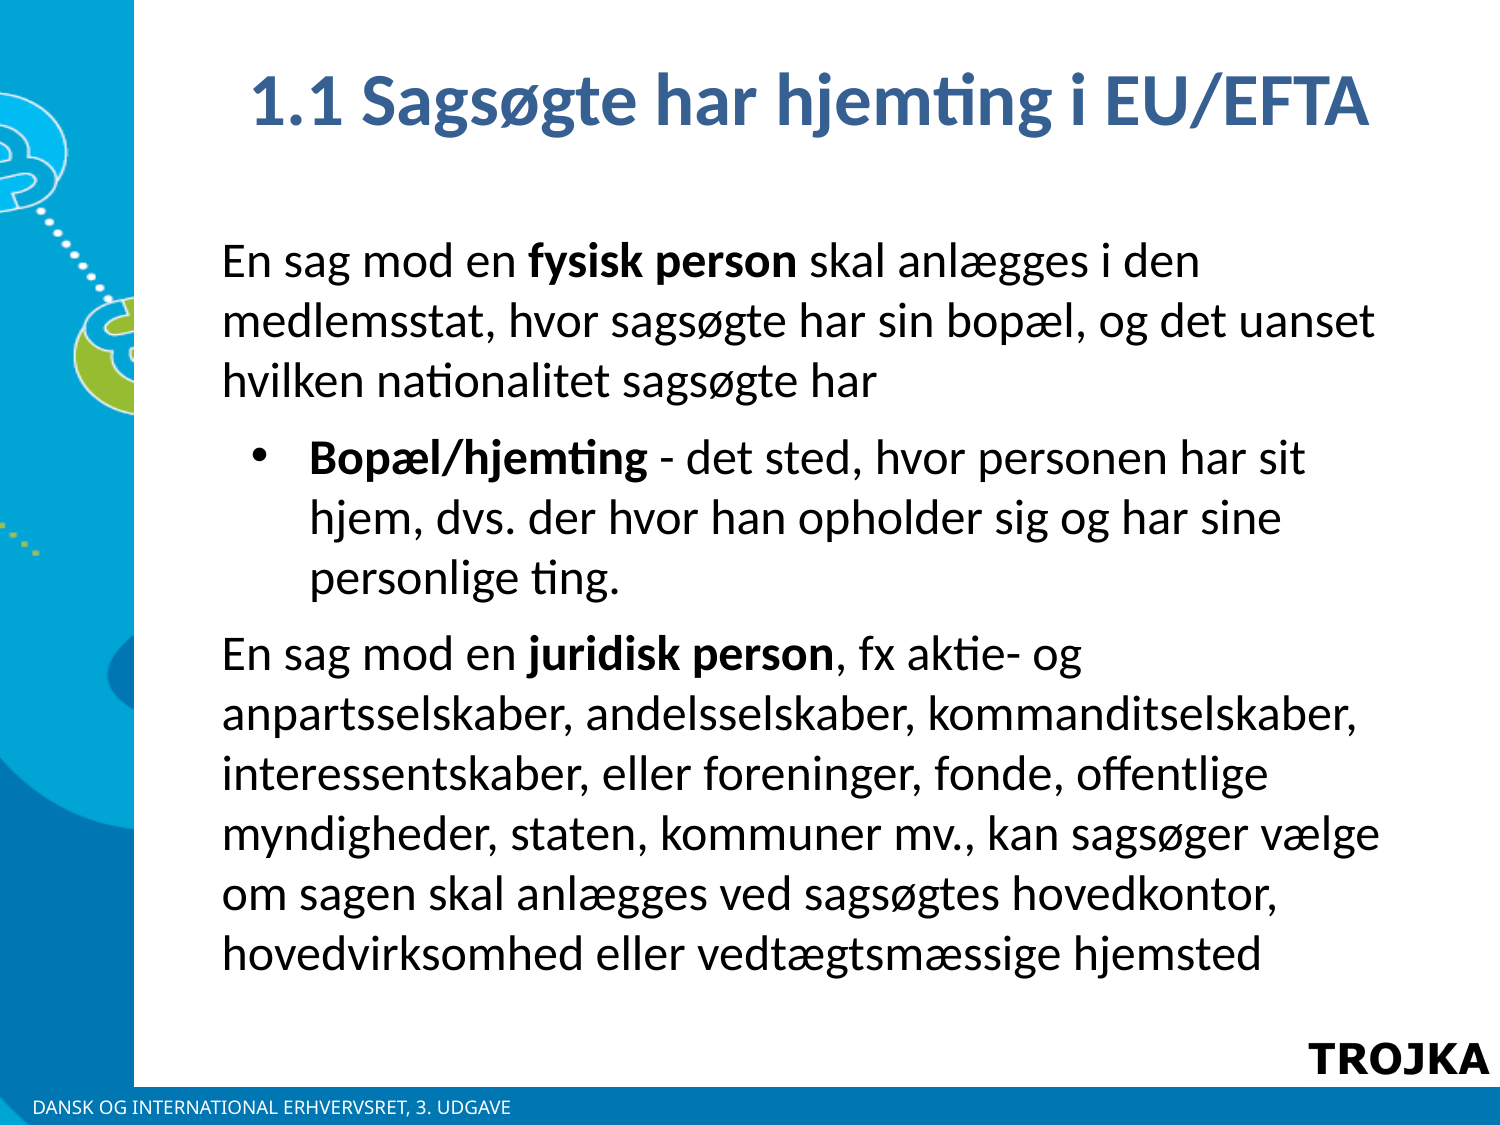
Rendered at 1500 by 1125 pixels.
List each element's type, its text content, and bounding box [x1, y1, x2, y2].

picture [0, 142, 12, 162]
picture [0, 92, 21, 98]
picture [87, 273, 95, 280]
picture [9, 533, 17, 538]
picture [0, 101, 68, 213]
picture [53, 230, 63, 236]
text_box 1.1 Sagsøgte har hjemting i EU/EFTA [206, 42, 1414, 148]
picture [74, 295, 134, 415]
picture [70, 252, 79, 258]
picture [45, 218, 54, 226]
picture [96, 285, 104, 291]
picture [1302, 1035, 1492, 1081]
picture [78, 263, 88, 270]
picture [62, 240, 71, 248]
picture [36, 208, 46, 214]
list En sag mod en fysisk person skal anlægges i den medlemsstat, hvor sagsøgte har sin bopæl, og det uanset hvilken nationalitet sagsøgte har Bopæl/hjemting - det sted, hvor personen har sit hjem, dvs. der hvor han opholder sig og har sine personlige ting. En sag mod en juridisk person, fx aktie- og anpartsselskaber, andelsselskaber, kommanditselskaber, interessentskaber, eller foreninger, fonde, offentlige myndigheder, staten, kommuner mv., kan sagsøger vælge om sagen skal anlægges ved sagsøgtes hovedkontor, hovedvirksomhed eller vedtægtsmæssige hjemsted [206, 219, 1414, 1035]
picture [129, 347, 134, 362]
